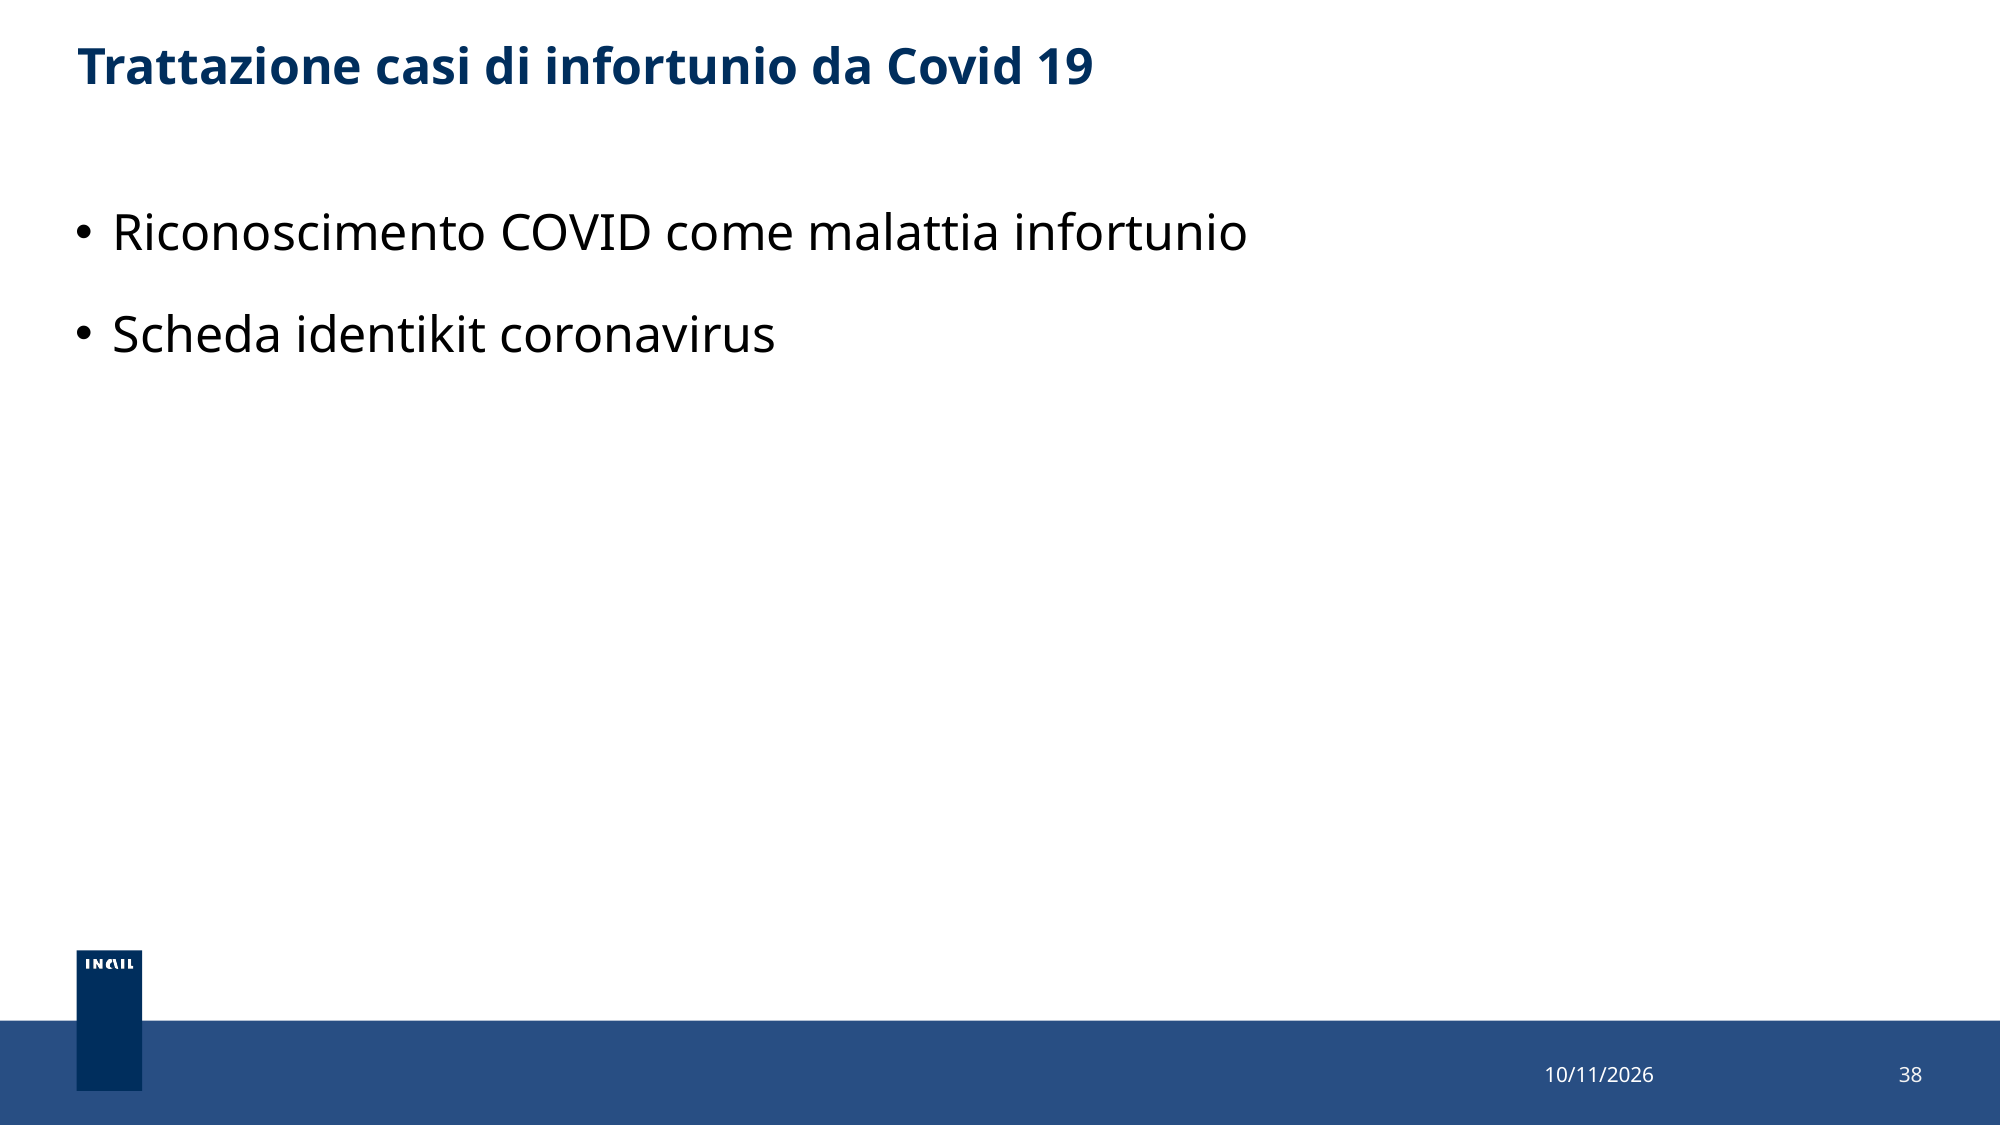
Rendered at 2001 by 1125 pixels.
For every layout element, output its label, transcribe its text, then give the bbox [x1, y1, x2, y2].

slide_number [1417, 1061, 1654, 1122]
title Trattazione casi di infortunio da Covid 19 [77, 41, 1925, 156]
list Riconoscimento COVID come malattia infortunio Scheda identikit coronavirus [75, 180, 1923, 846]
slide_number 38 [1684, 1061, 1923, 1122]
